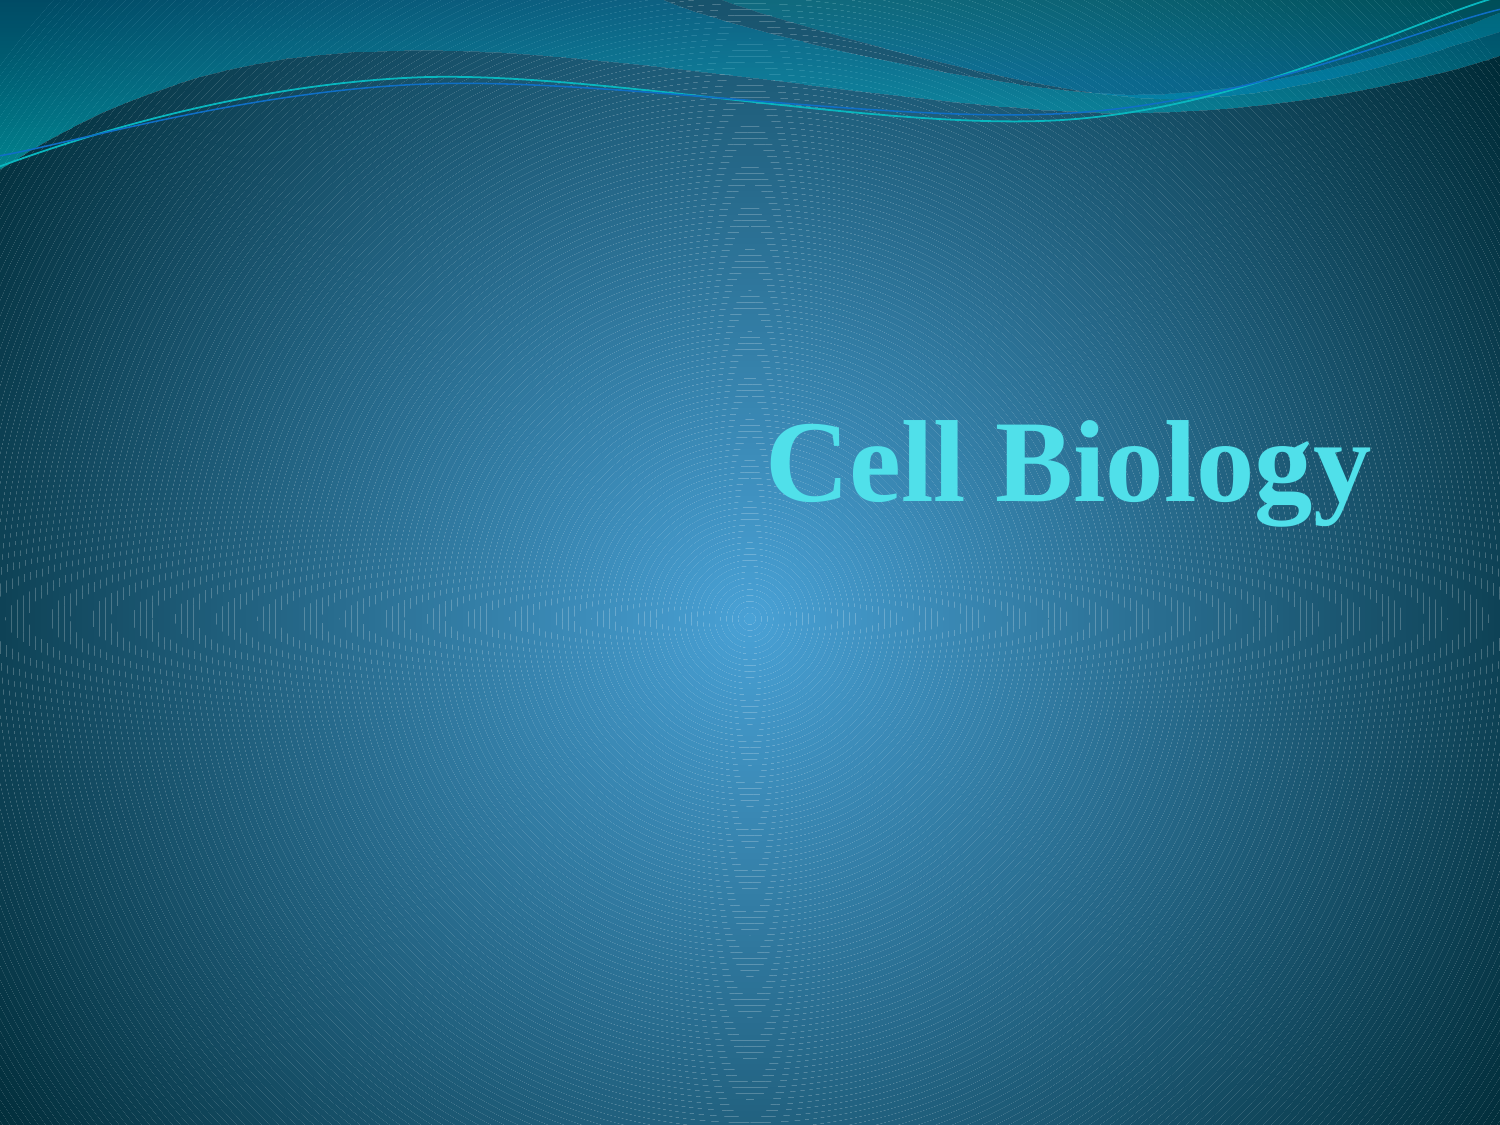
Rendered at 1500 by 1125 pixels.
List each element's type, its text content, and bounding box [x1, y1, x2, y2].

title Cell Biology [87, 224, 1376, 525]
